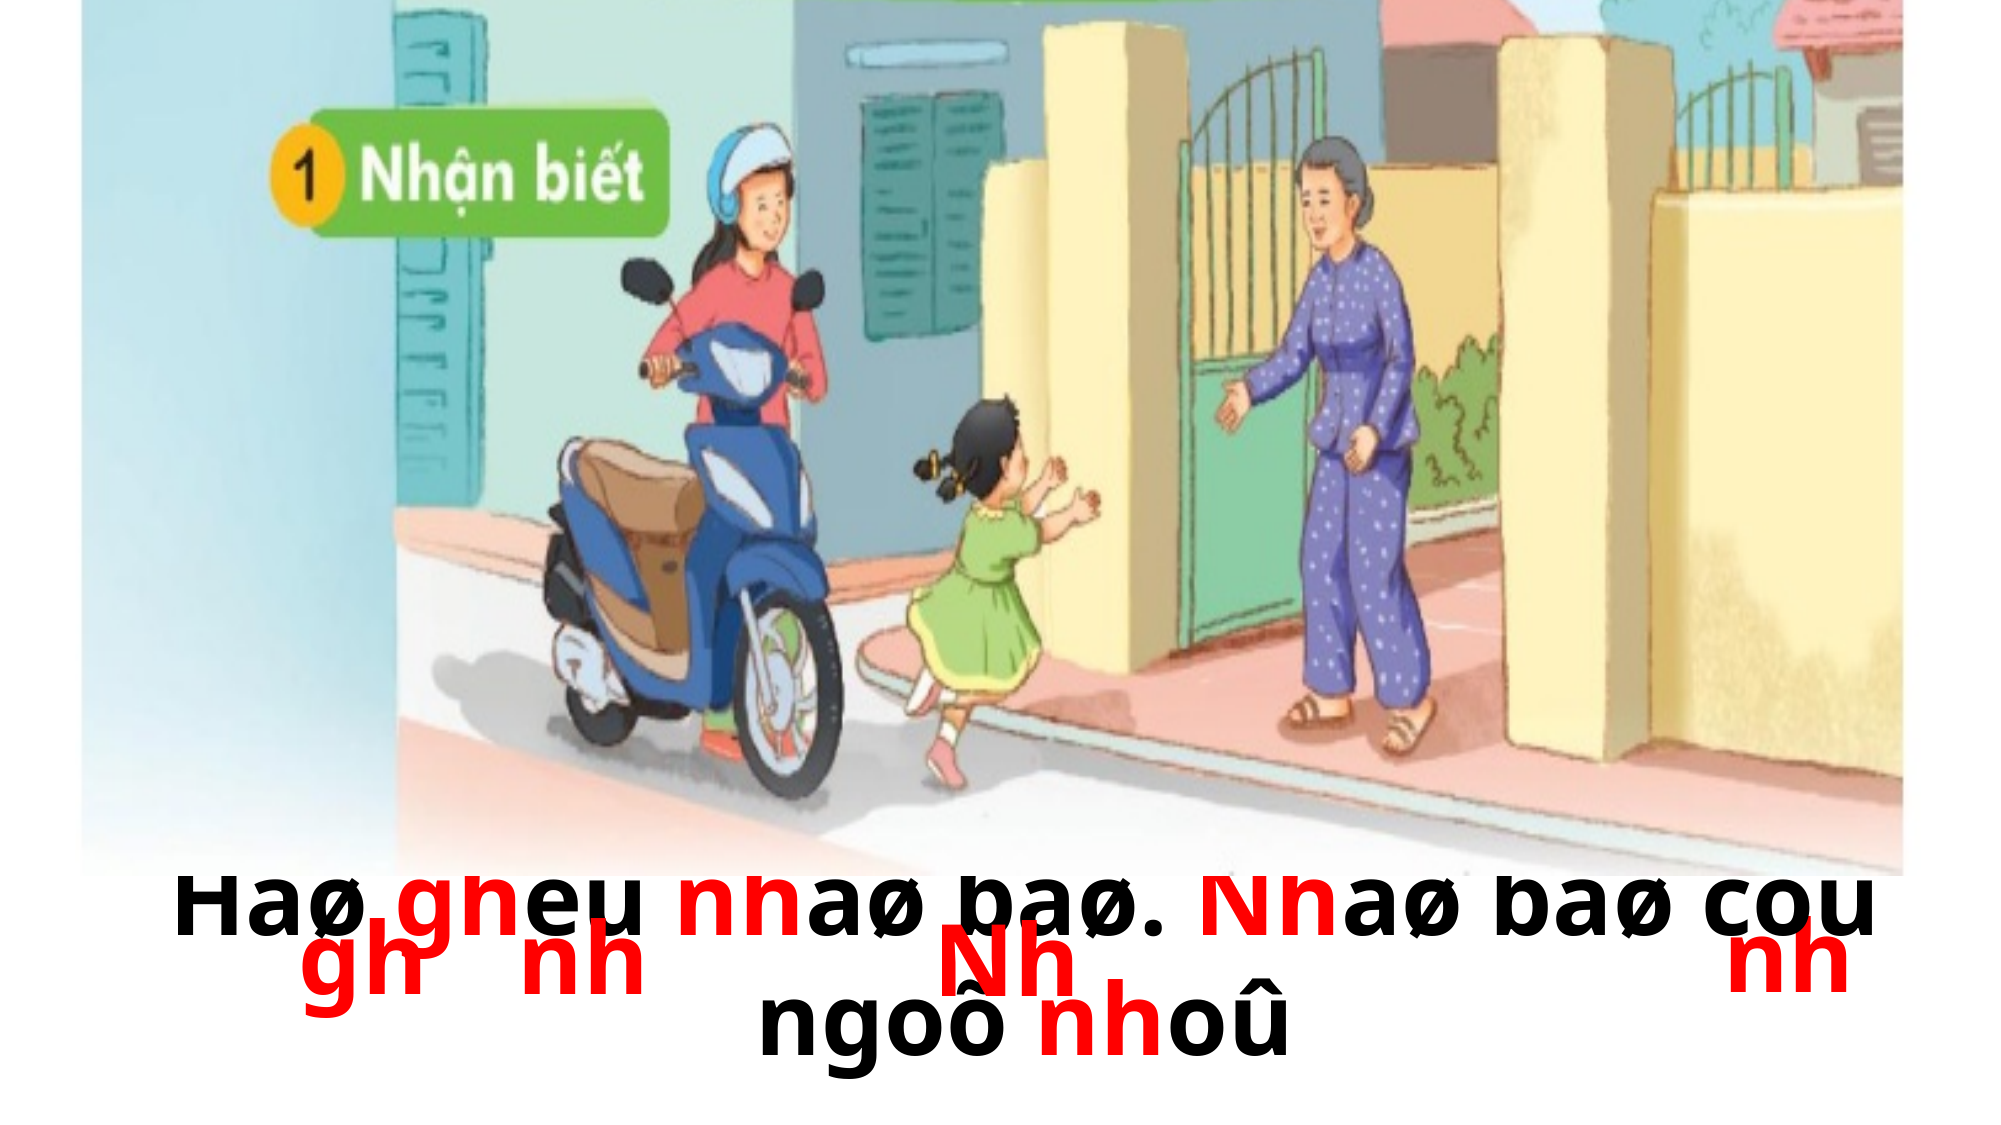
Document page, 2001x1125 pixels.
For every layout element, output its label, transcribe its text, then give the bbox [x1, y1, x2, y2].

text_box Nh [875, 889, 1139, 1024]
text_box Haø gheù nhaø baø. Nhaø baø coù ngoõ nhoû [86, 879, 1964, 1032]
picture [74, 0, 1921, 876]
text_box nh [452, 886, 715, 1022]
